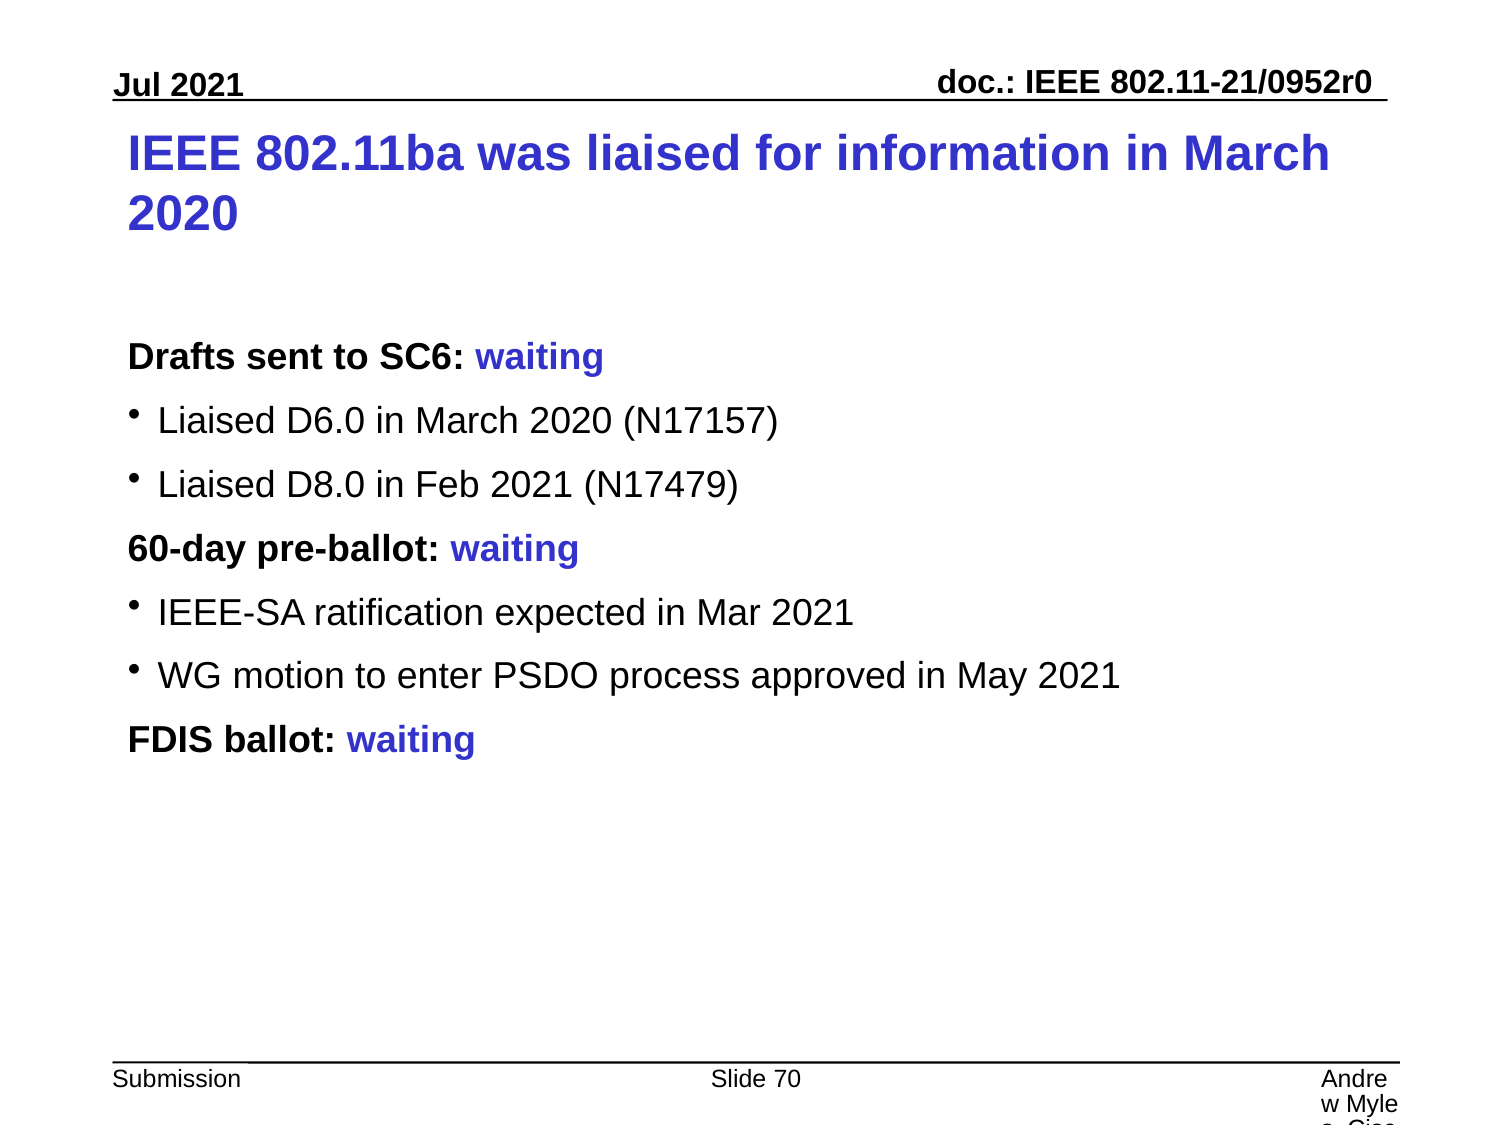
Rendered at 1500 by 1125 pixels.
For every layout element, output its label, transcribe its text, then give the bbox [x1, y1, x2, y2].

slide_number Slide 70 [709, 1061, 803, 1093]
title IEEE 802.11ba was liaised for information in March 2020 [112, 112, 1388, 288]
footer Andrew Myles, Cisco [1320, 1061, 1402, 1093]
list Drafts sent to SC6: waiting Liaised D6.0 in March 2020 (N17157) Liaised D8.0 in Feb 2021 (N17479) 60-day pre-ballot: waiting IEEE-SA ratification expected in Mar 2021 WG motion to enter PSDO process approved in May 2021 FDIS ballot: waiting [112, 324, 1388, 1000]
